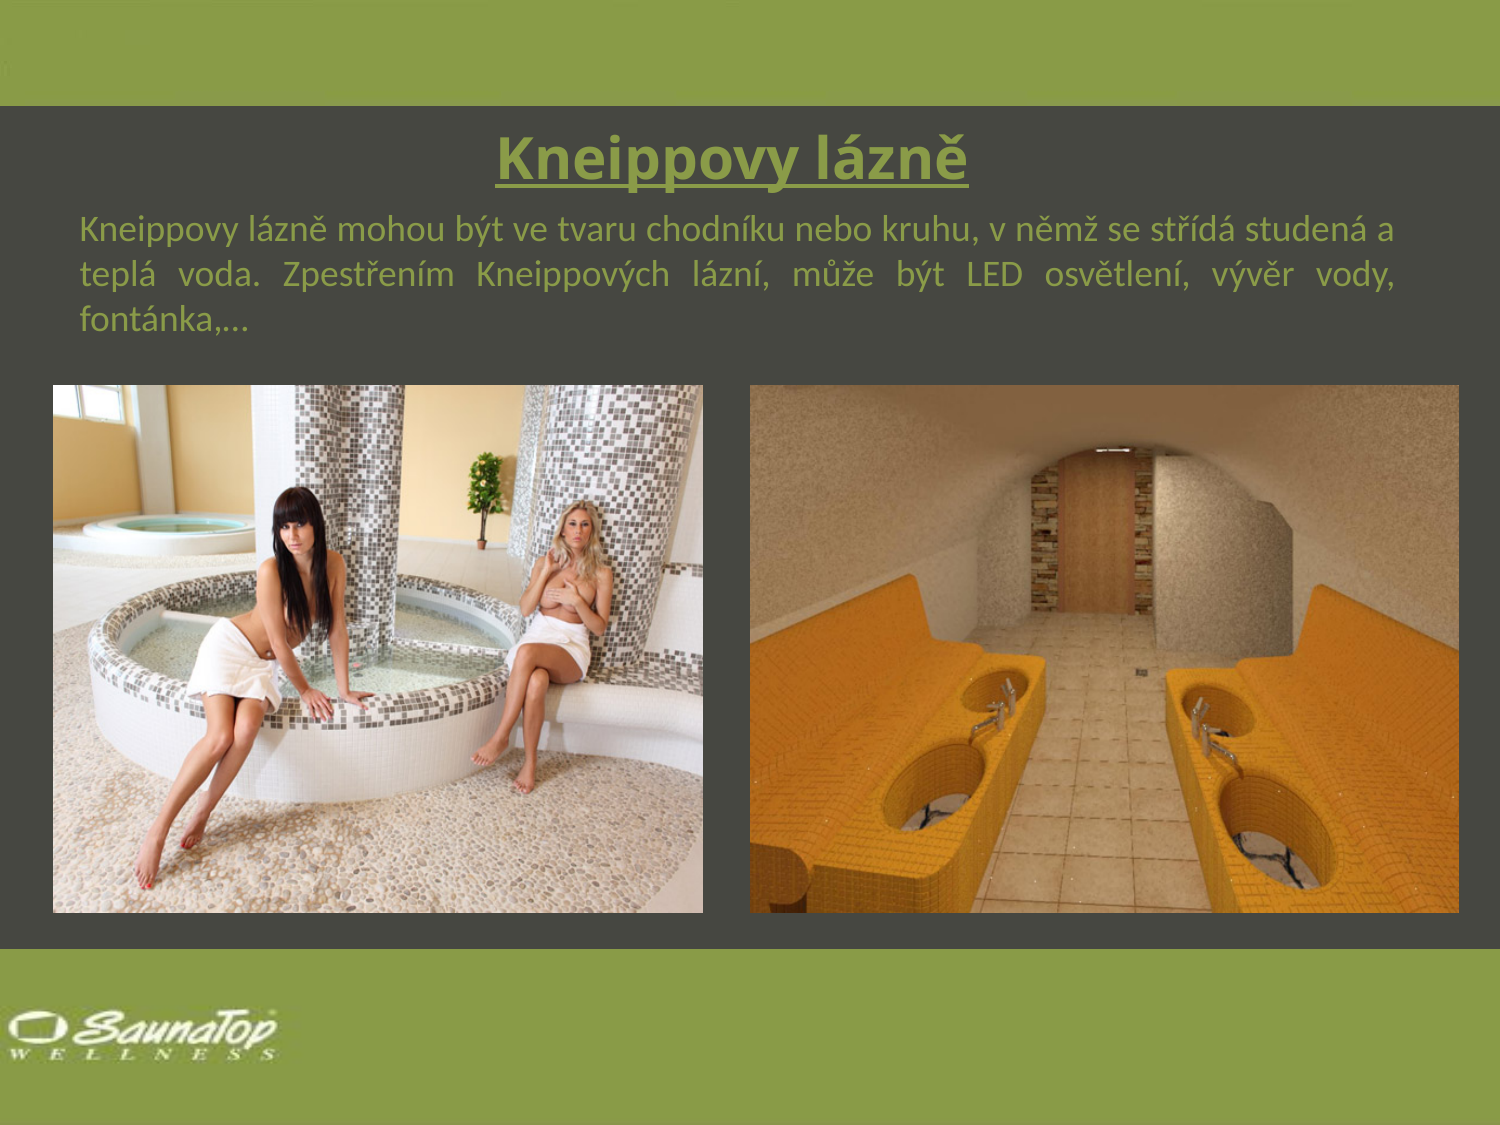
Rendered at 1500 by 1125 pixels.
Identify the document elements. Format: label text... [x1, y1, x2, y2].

picture [0, 948, 1500, 1125]
picture [749, 385, 1459, 913]
picture [0, 0, 1500, 106]
picture [52, 385, 703, 913]
text_box Kneippovy lázně [336, 114, 1128, 196]
text_box Kneippovy lázně mohou být ve tvaru chodníku nebo kruhu, v němž se střídá studená a teplá voda. Zpestřením Kneippových lázní, může být LED osvětlení, vývěr vody, fontánka,… [64, 196, 1412, 346]
